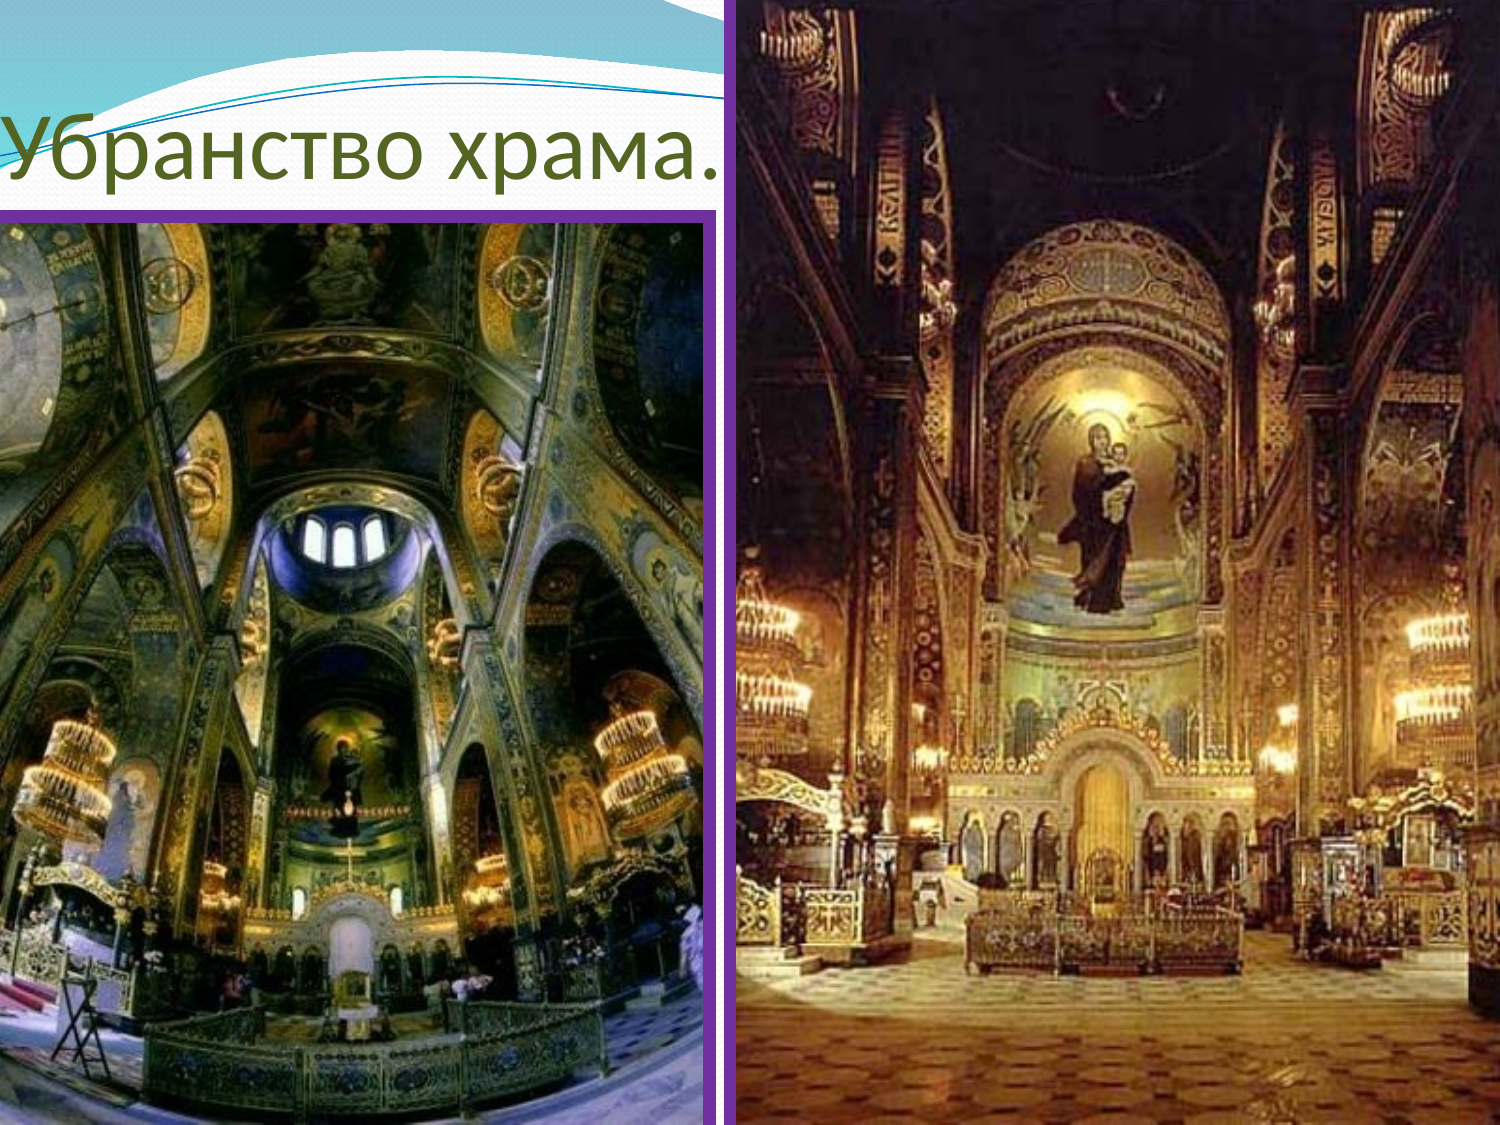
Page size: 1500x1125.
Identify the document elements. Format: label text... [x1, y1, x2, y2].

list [735, 0, 1500, 1125]
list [0, 222, 704, 1125]
title Убранство храма. [0, 46, 724, 200]
